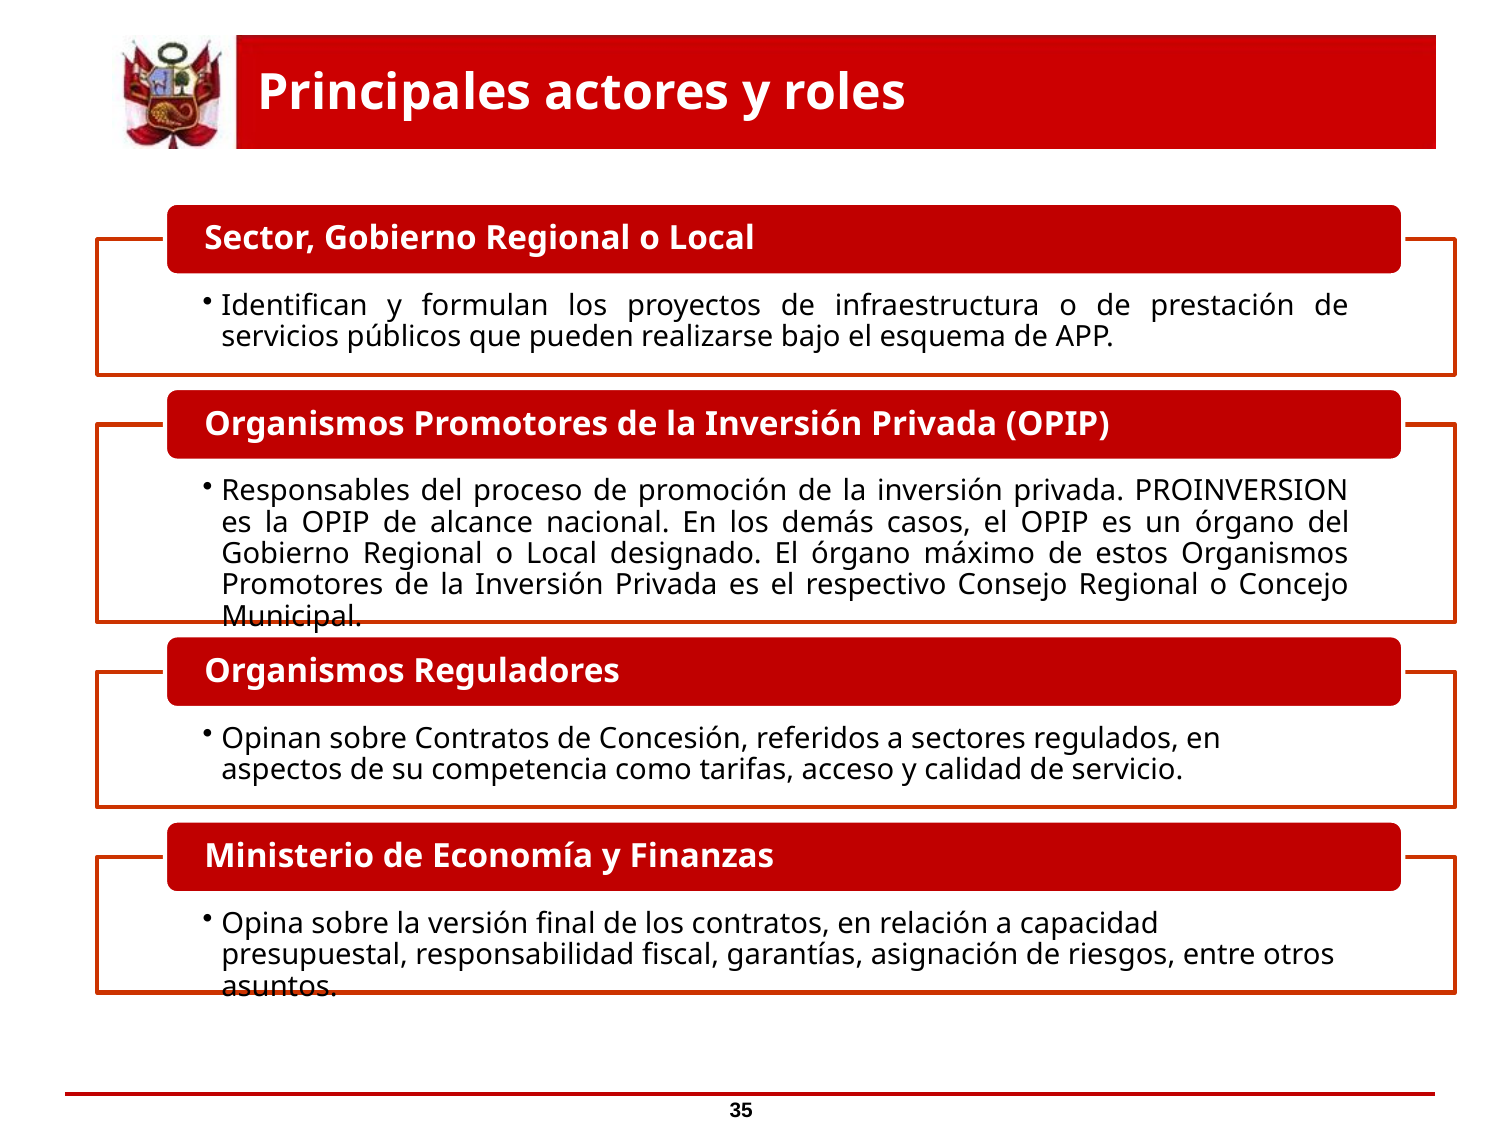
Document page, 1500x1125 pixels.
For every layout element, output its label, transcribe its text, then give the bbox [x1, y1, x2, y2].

text_box 35 [690, 1092, 768, 1125]
picture [112, 35, 1436, 149]
title Principales actores y roles [241, 42, 1436, 138]
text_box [96, 201, 1456, 995]
